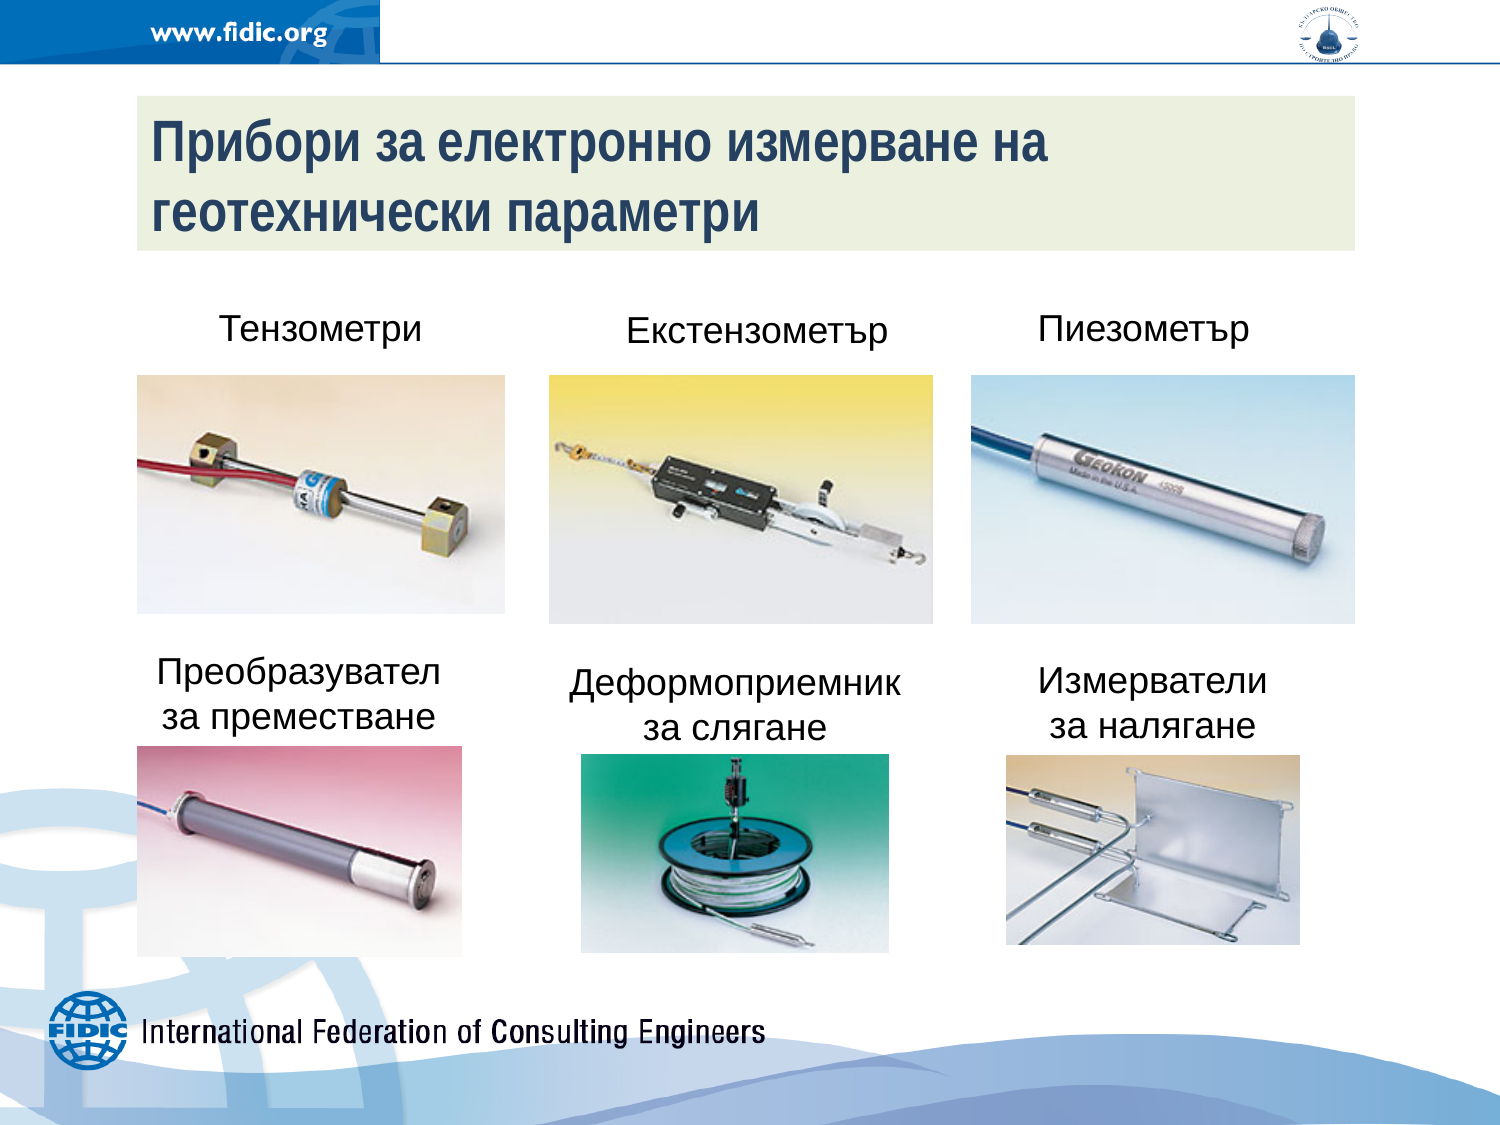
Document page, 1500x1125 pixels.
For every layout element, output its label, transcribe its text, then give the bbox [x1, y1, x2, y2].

text_box Екстензометър [611, 298, 904, 359]
text_box Деформоприемник за слягане [548, 650, 923, 755]
text_box Пиезометър [1023, 296, 1265, 357]
text_box Преобразувател за преместване [135, 639, 462, 744]
text_box Измерватели за налягане [1020, 648, 1286, 754]
text_box Прибори за електронно измерване на геотехнически параметри [137, 95, 1355, 251]
picture [0, 0, 1500, 1125]
text_box Тензометри [203, 296, 438, 357]
